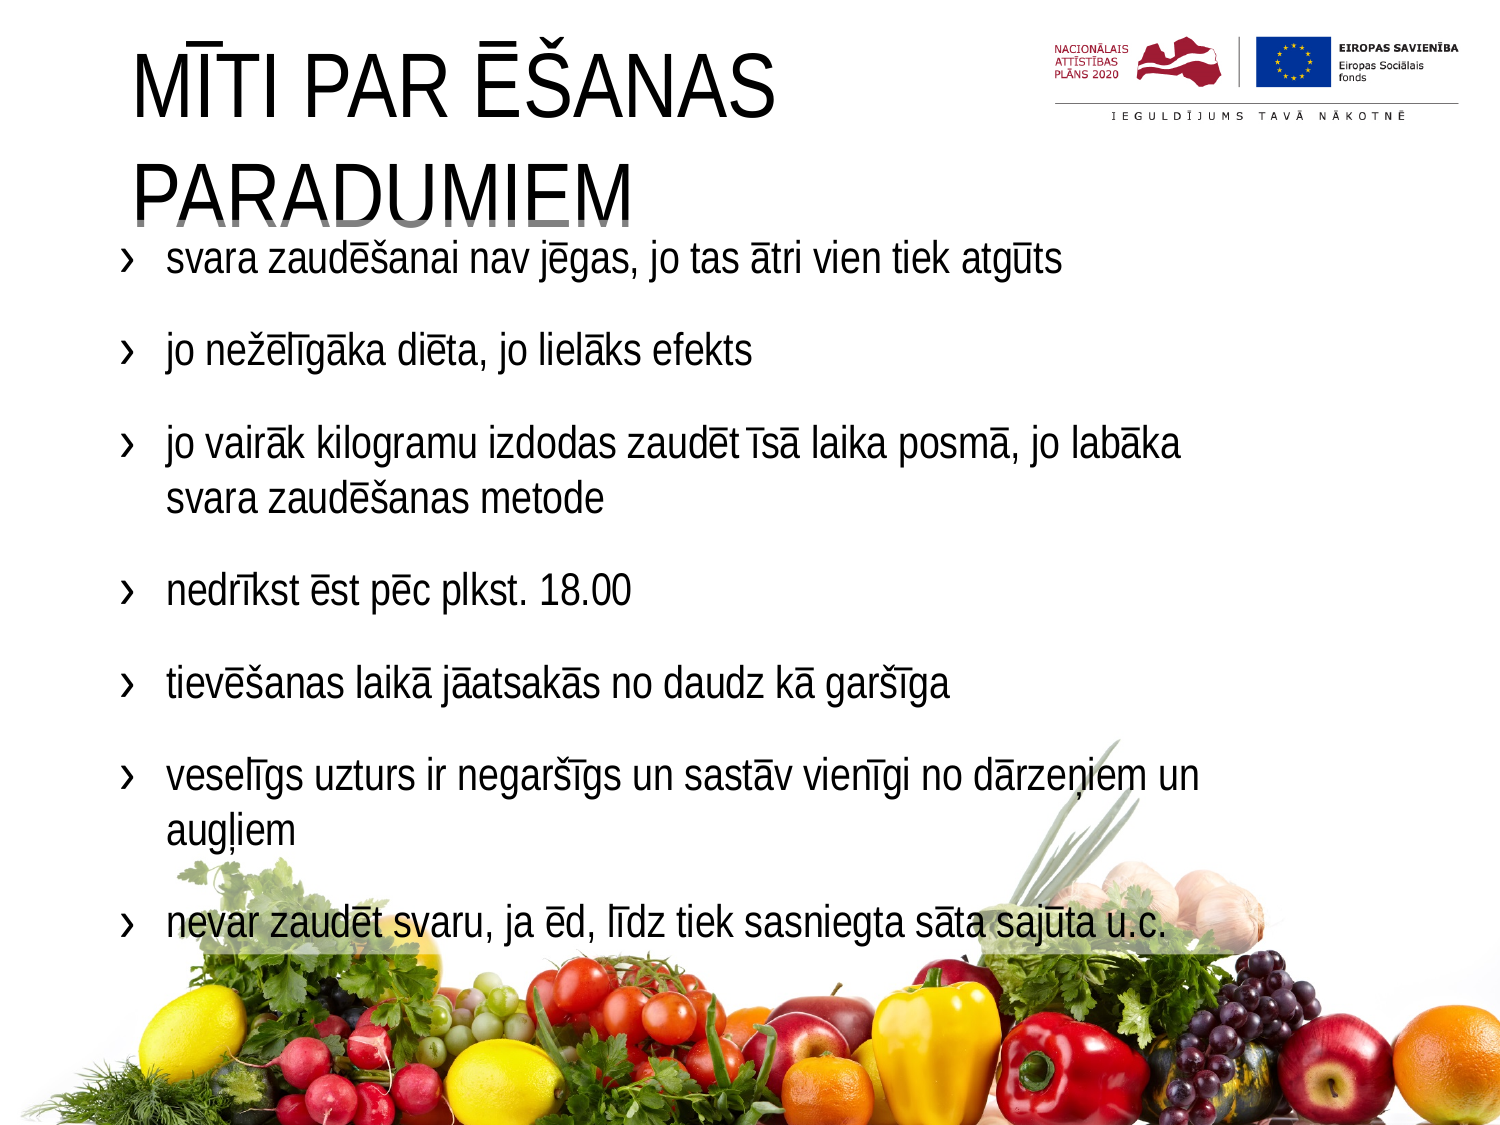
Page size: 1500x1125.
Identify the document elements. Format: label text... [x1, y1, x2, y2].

text_box svara zaudēšanai nav jēgas, jo tas ātri vien tiek atgūts jo nežēlīgāka diēta, jo lielāks efekts jo vairāk kilogramu izdodas zaudēt īsā laika posmā, jo labāka svara zaudēšanas metode nedrīkst ēst pēc plkst. 18.00 tievēšanas laikā jāatsakās no daudz kā garšīga veselīgs uzturs ir negaršīgs un sastāv vienīgi no dārzeņiem un augļiem nevar zaudēt svaru, ja ēd, līdz tiek sasniegta sāta sajūta u.c. [112, 219, 1258, 652]
text_box MĪTI PAR ĒŠANAS PARADUMIEM [123, 18, 1157, 219]
picture [1019, 12, 1494, 138]
picture [0, 654, 1500, 1125]
